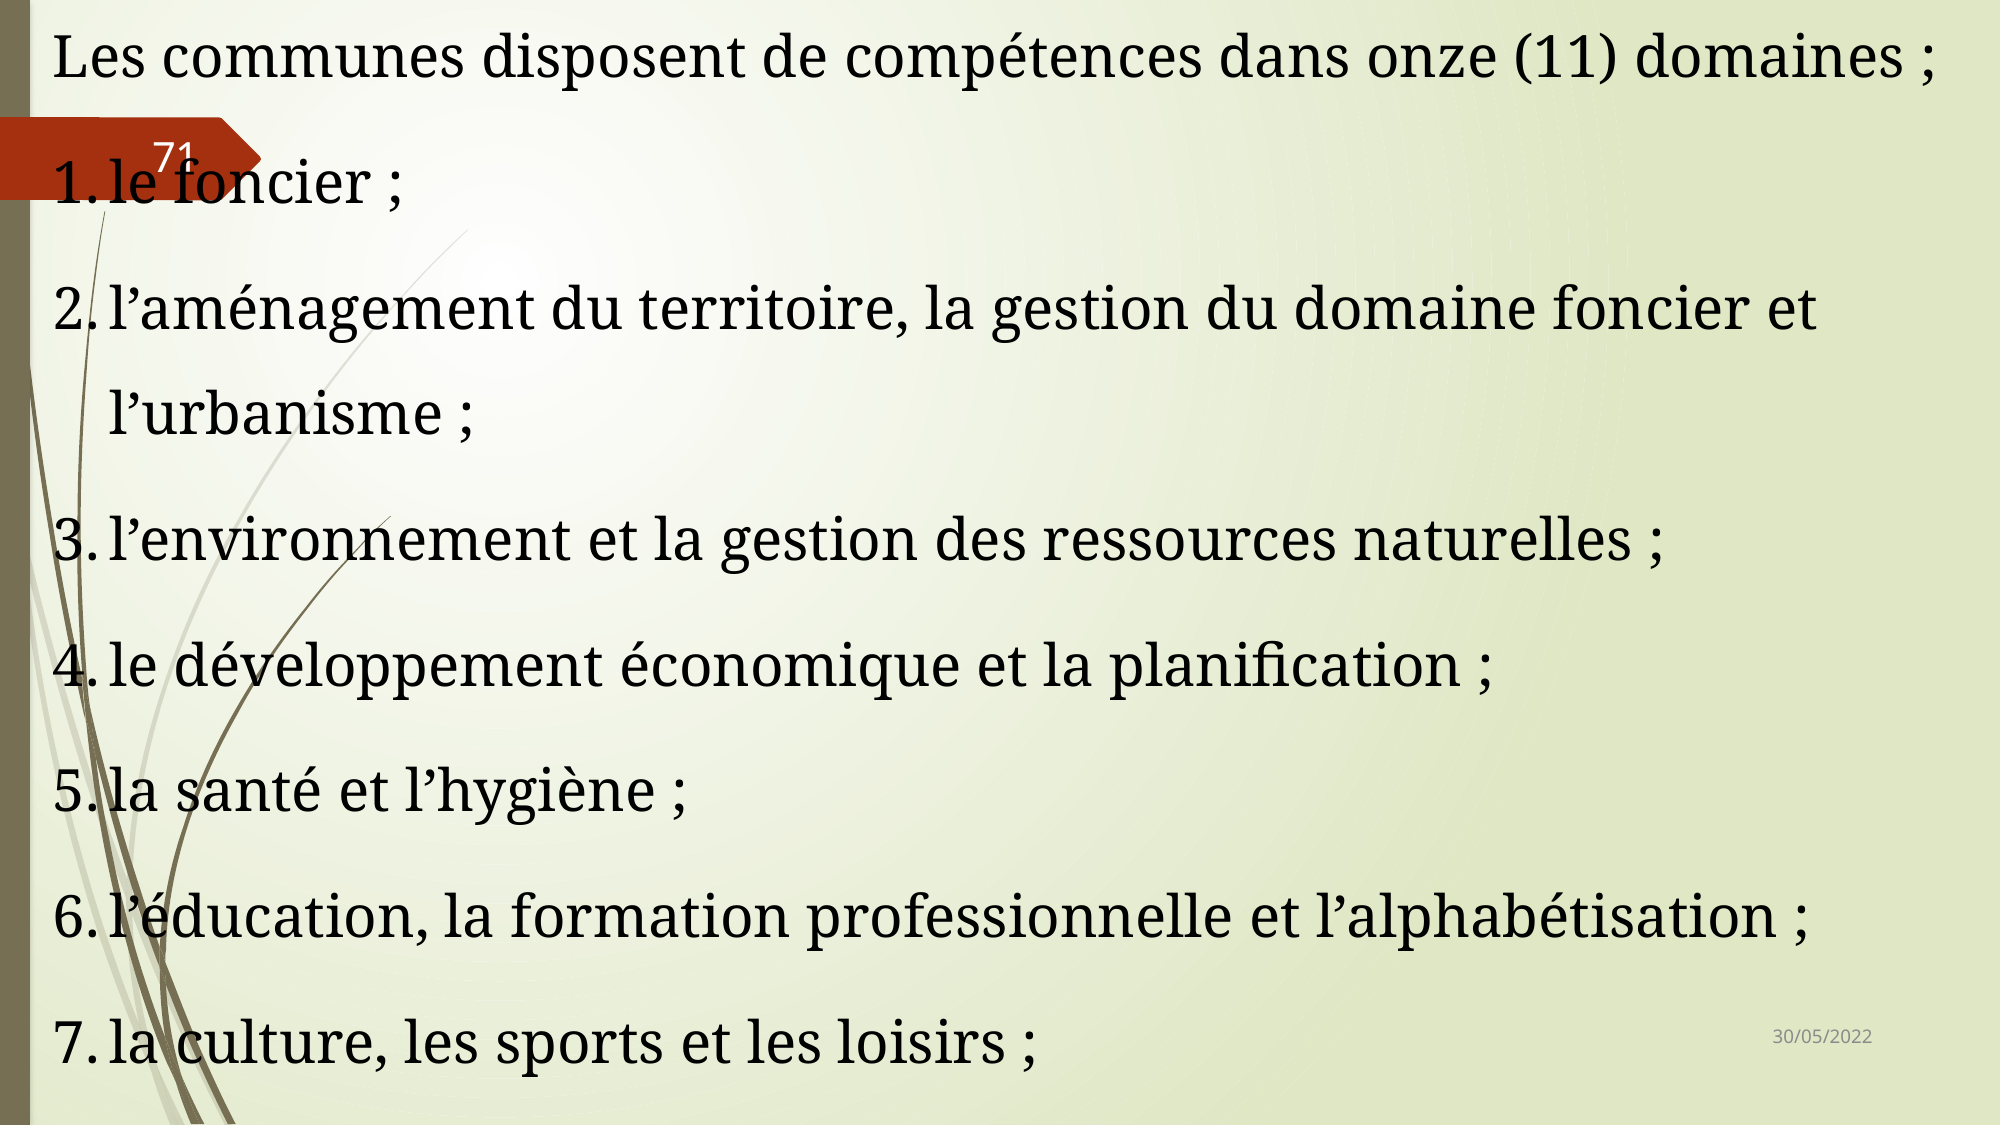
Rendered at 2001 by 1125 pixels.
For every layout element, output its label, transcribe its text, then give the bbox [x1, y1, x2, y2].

text_box Les communes disposent de compétences dans onze (11) domaines ; le foncier ; l’aménagement du territoire, la gestion du domaine foncier et l’urbanisme ; l’environnement et la gestion des ressources naturelles ; le développement économique et la planification ; la santé et l’hygiène ; l’éducation, la formation professionnelle et l’alphabétisation ; la culture, les sports et les loisirs ; [38, 0, 1962, 1125]
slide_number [1699, 1005, 1888, 1067]
slide_number 71 [87, 129, 216, 190]
